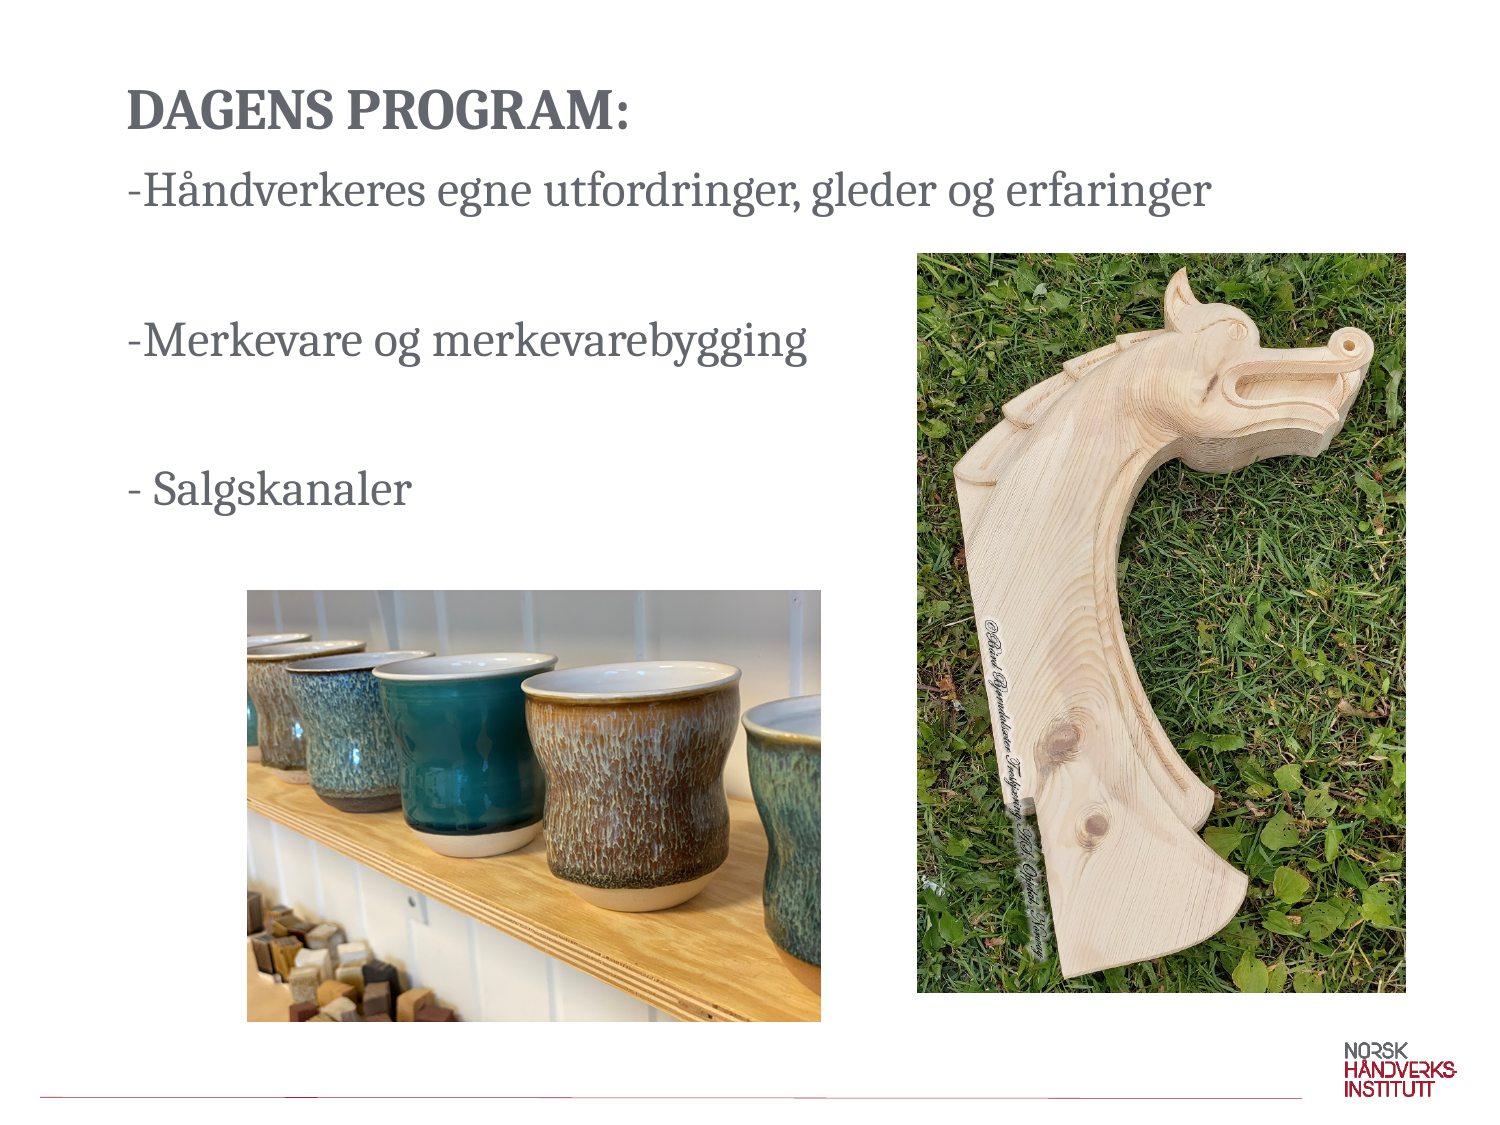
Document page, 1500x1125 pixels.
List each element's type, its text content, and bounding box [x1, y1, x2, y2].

picture [1345, 1042, 1457, 1097]
list DAGENS PROGRAM: -Håndverkeres egne utfordringer, gleder og erfaringer -Merkevare og merkevarebygging - Salgskanaler [126, 79, 1421, 968]
picture [916, 253, 1406, 993]
picture [247, 590, 821, 1022]
